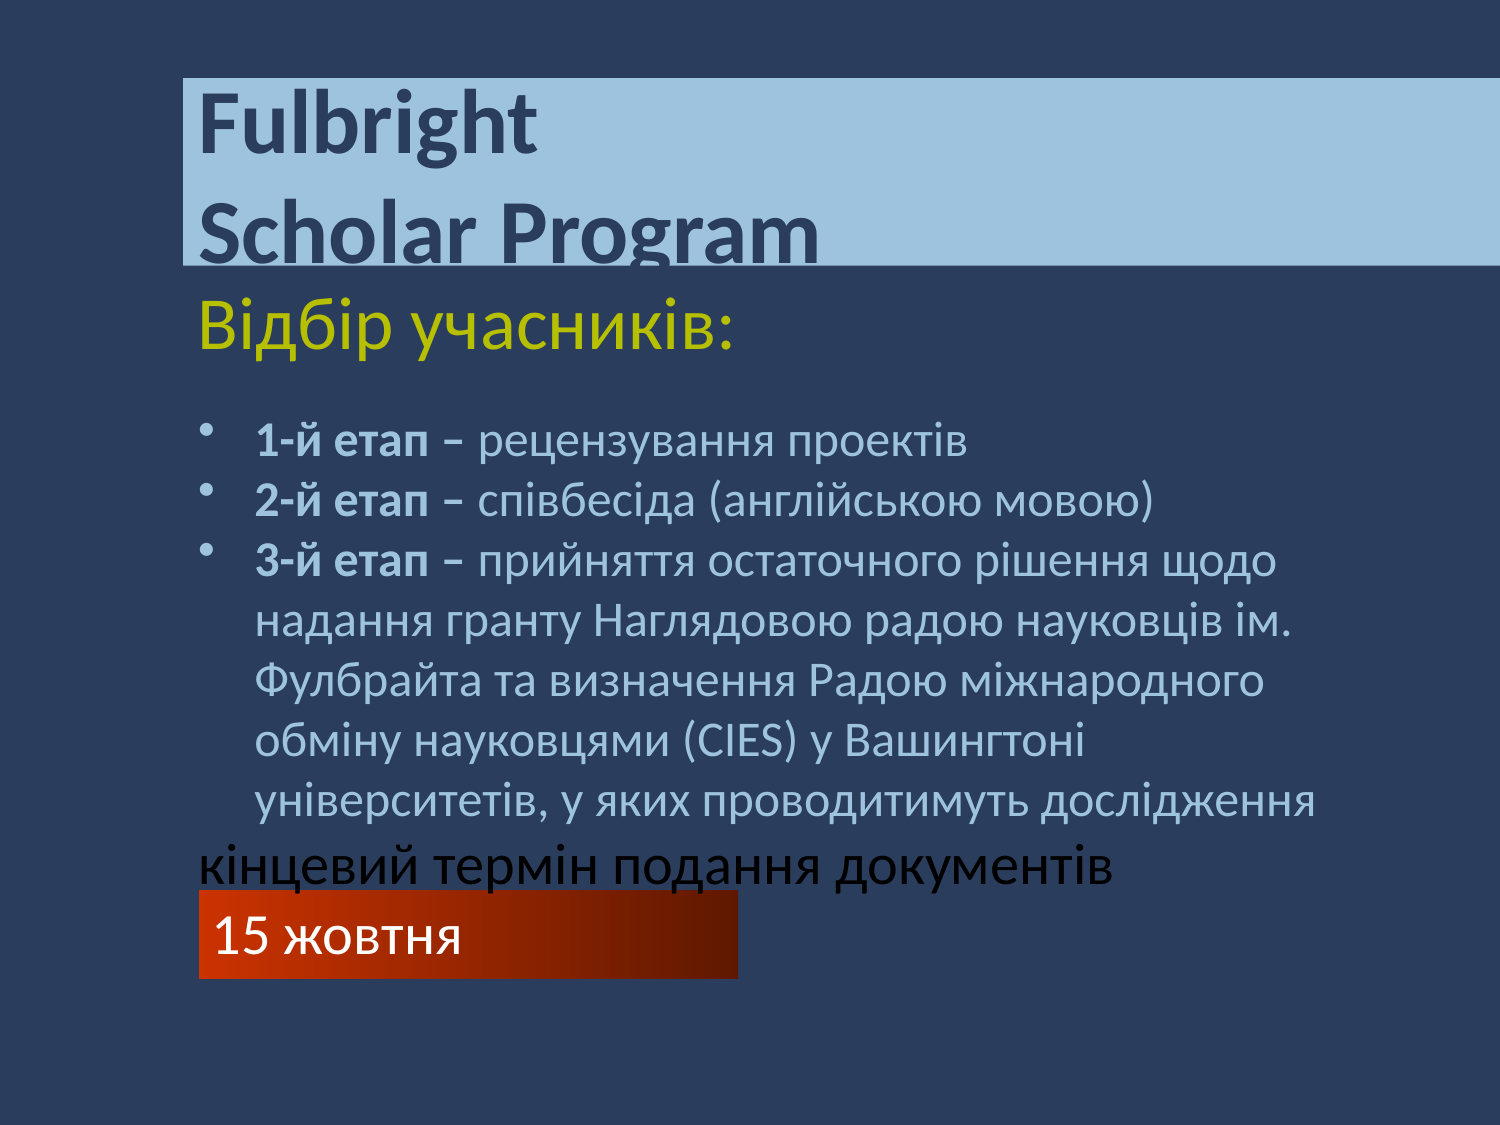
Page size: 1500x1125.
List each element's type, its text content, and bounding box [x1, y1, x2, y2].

text_box Fulbright Scholar Program [183, 78, 1500, 266]
text_box [199, 961, 739, 979]
text_box Відбір учасників: [183, 267, 821, 372]
text_box 1-й етап – рецензування проектів 2-й етап – співбесіда (англійською мовою) 3-й етап – прийняття остаточного рішення щодо надання гранту Наглядовою радою науковців ім. Фулбрайта та визначення Радою міжнародного обміну науковцями (CIES) у Вашингтоні університетів, у яких проводитимуть дослідження кінцевий термін подання документів 15 жовтня [183, 398, 1371, 961]
